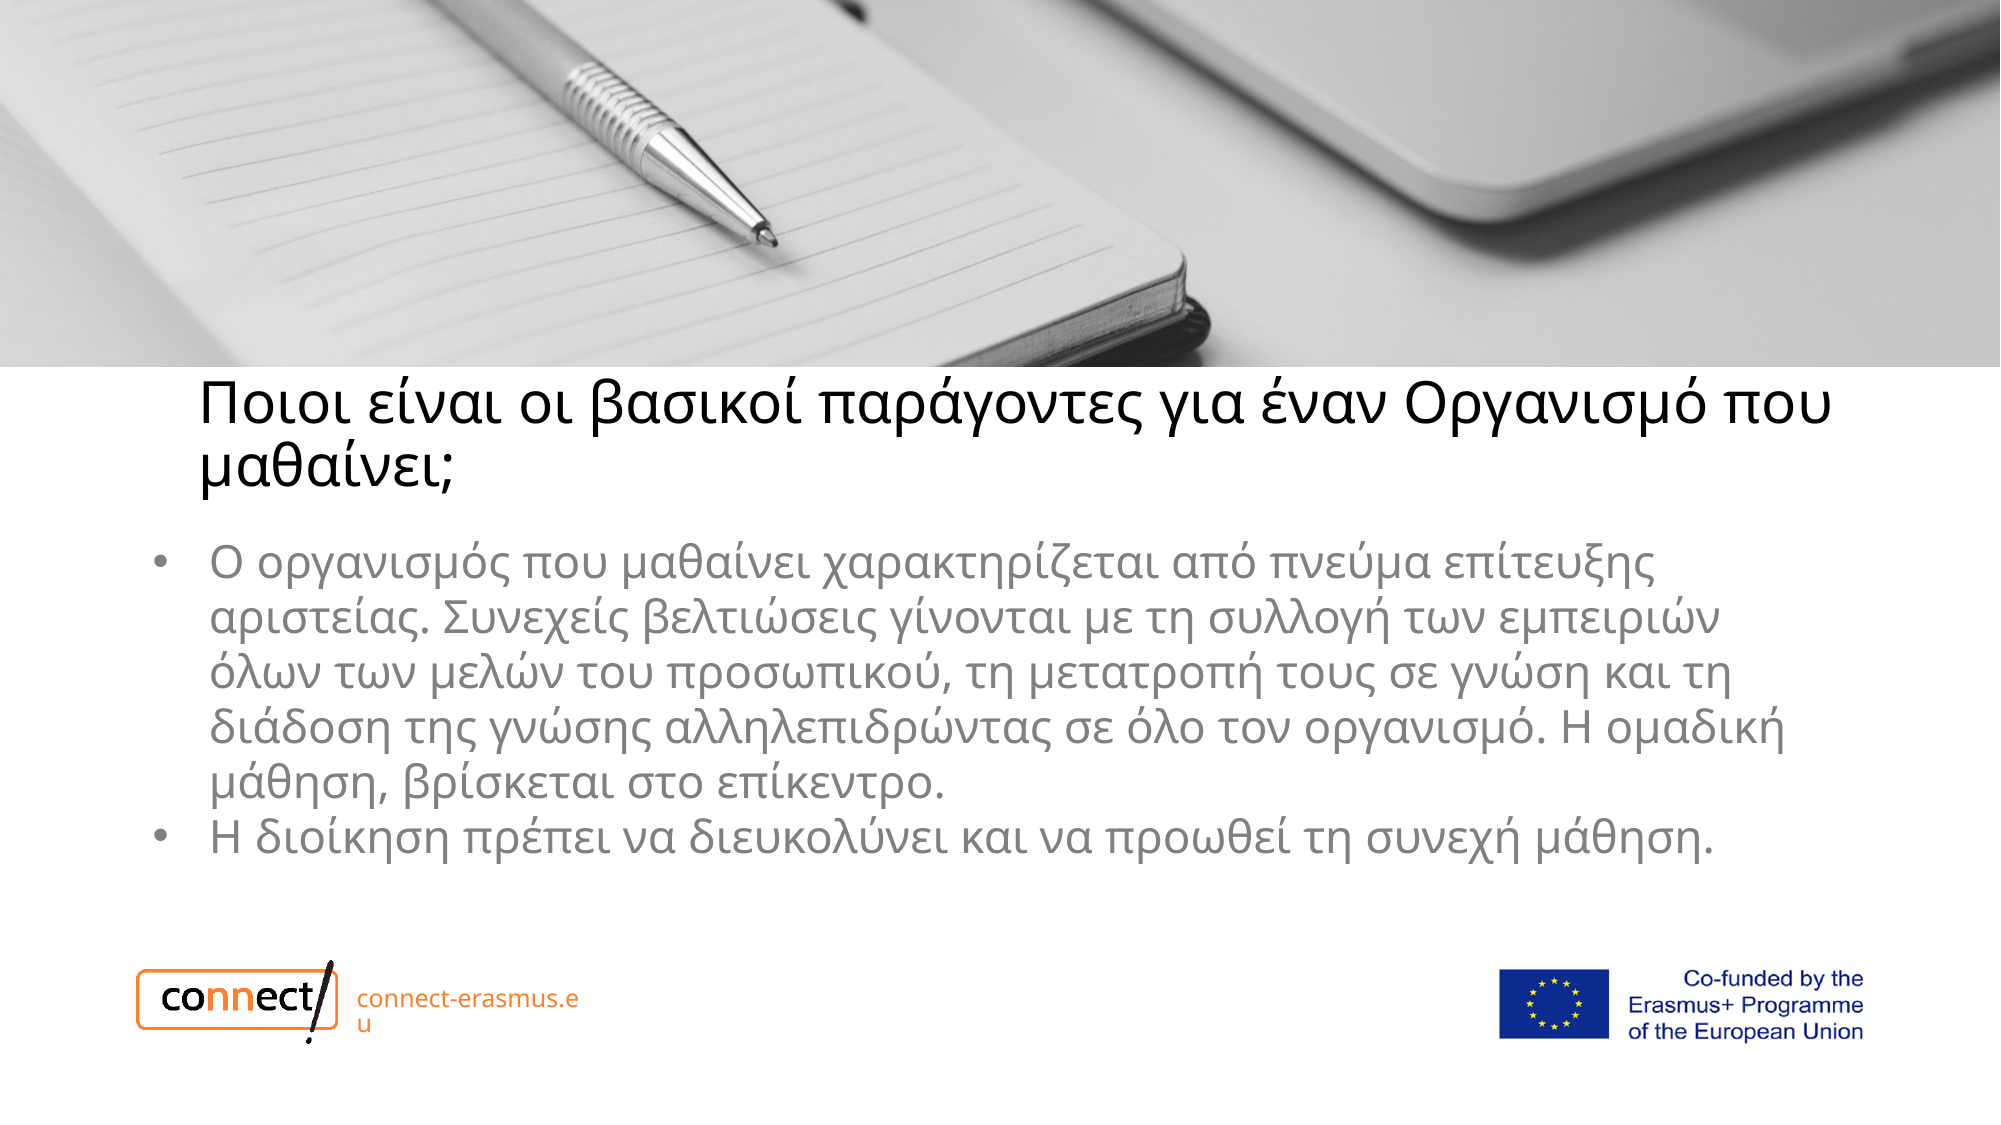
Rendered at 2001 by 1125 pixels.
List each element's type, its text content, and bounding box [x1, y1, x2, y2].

picture [136, 960, 338, 1044]
footer connect-erasmus.eu [341, 976, 607, 1022]
picture [1498, 968, 1863, 1044]
picture [0, 0, 2000, 367]
list Ο οργανισμός που μαθαίνει χαρακτηρίζεται από πνεύμα επίτευξης αριστείας. Συνεχείς βελτιώσεις γίνονται με τη συλλογή των εμπειριών όλων των μελών του προσωπικού, τη μετατροπή τους σε γνώση και τη διάδοση της γνώσης αλληλεπιδρώντας σε όλο τον οργανισμό. Η ομαδική μάθηση, βρίσκεται στο επίκεντρο. Η διοίκηση πρέπει να διευκολύνει και να προωθεί τη συνεχή μάθηση. [137, 525, 1863, 912]
title Ποιοι είναι οι βασικοί παράγοντες για έναν Οργανισμό που μαθαίνει; [183, 394, 1907, 507]
